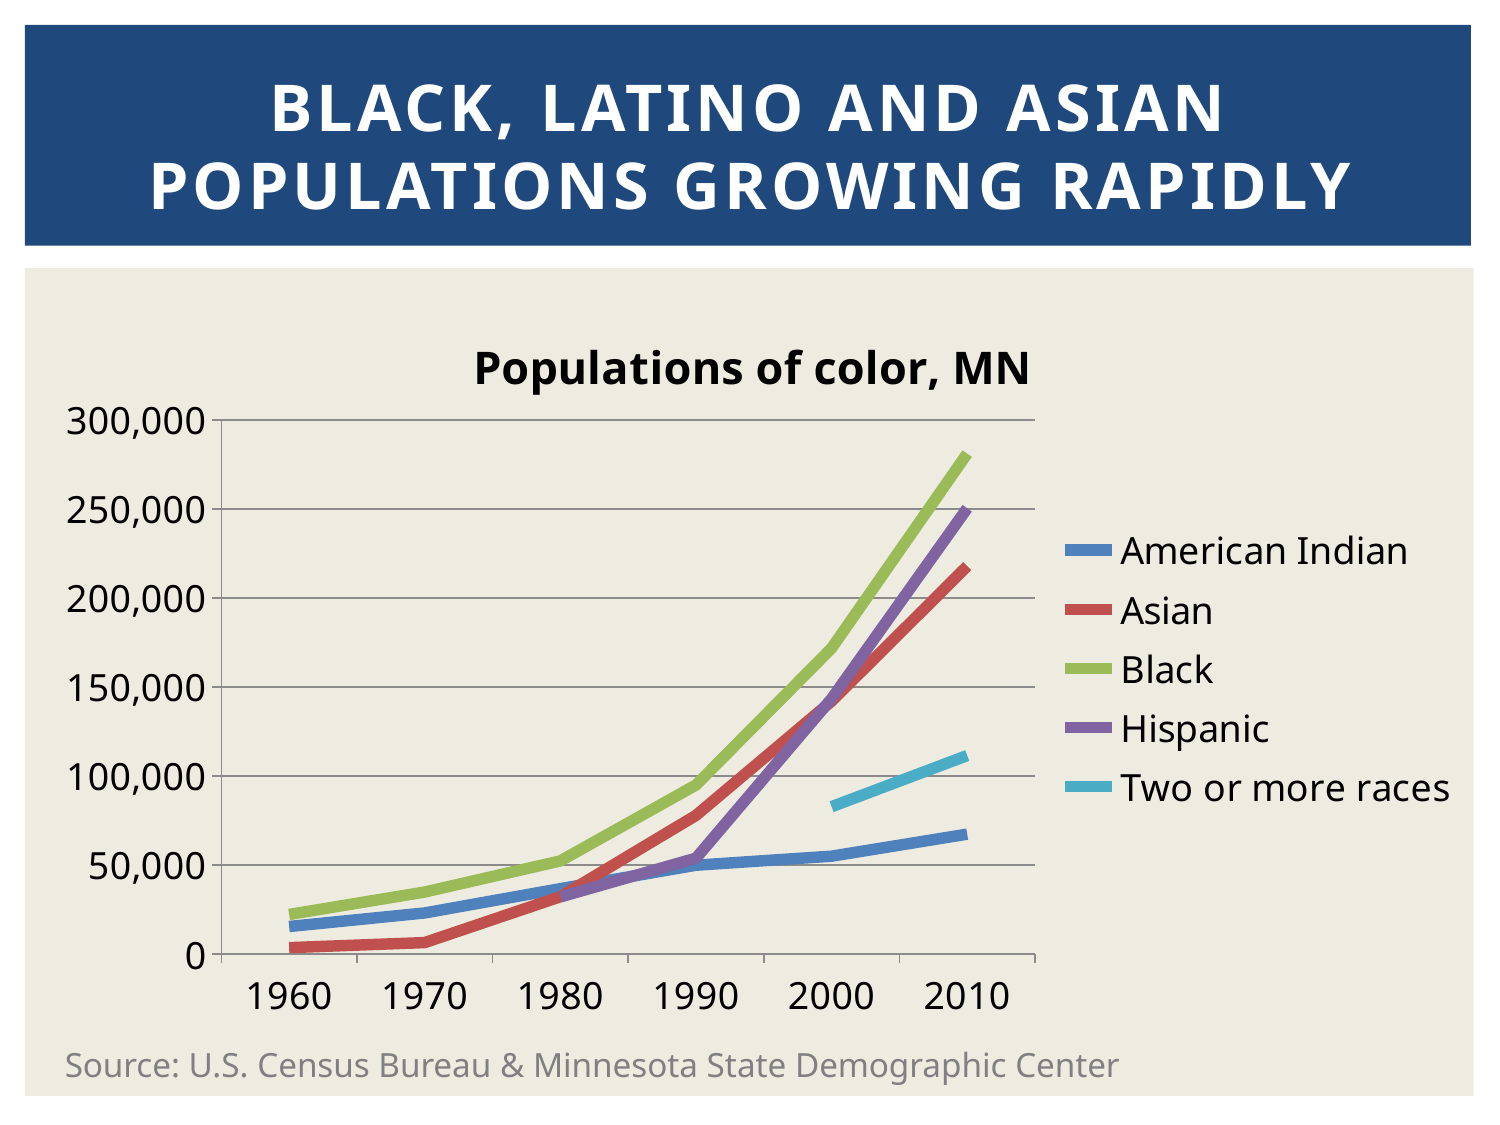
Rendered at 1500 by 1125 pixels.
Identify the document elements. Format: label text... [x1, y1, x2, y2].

text_box Source: U.S. Census Bureau & Minnesota State Demographic Center [50, 1045, 1181, 1092]
chart [30, 300, 1476, 1037]
title Black, Latino and Asian populations growing rapidly [62, 58, 1438, 232]
